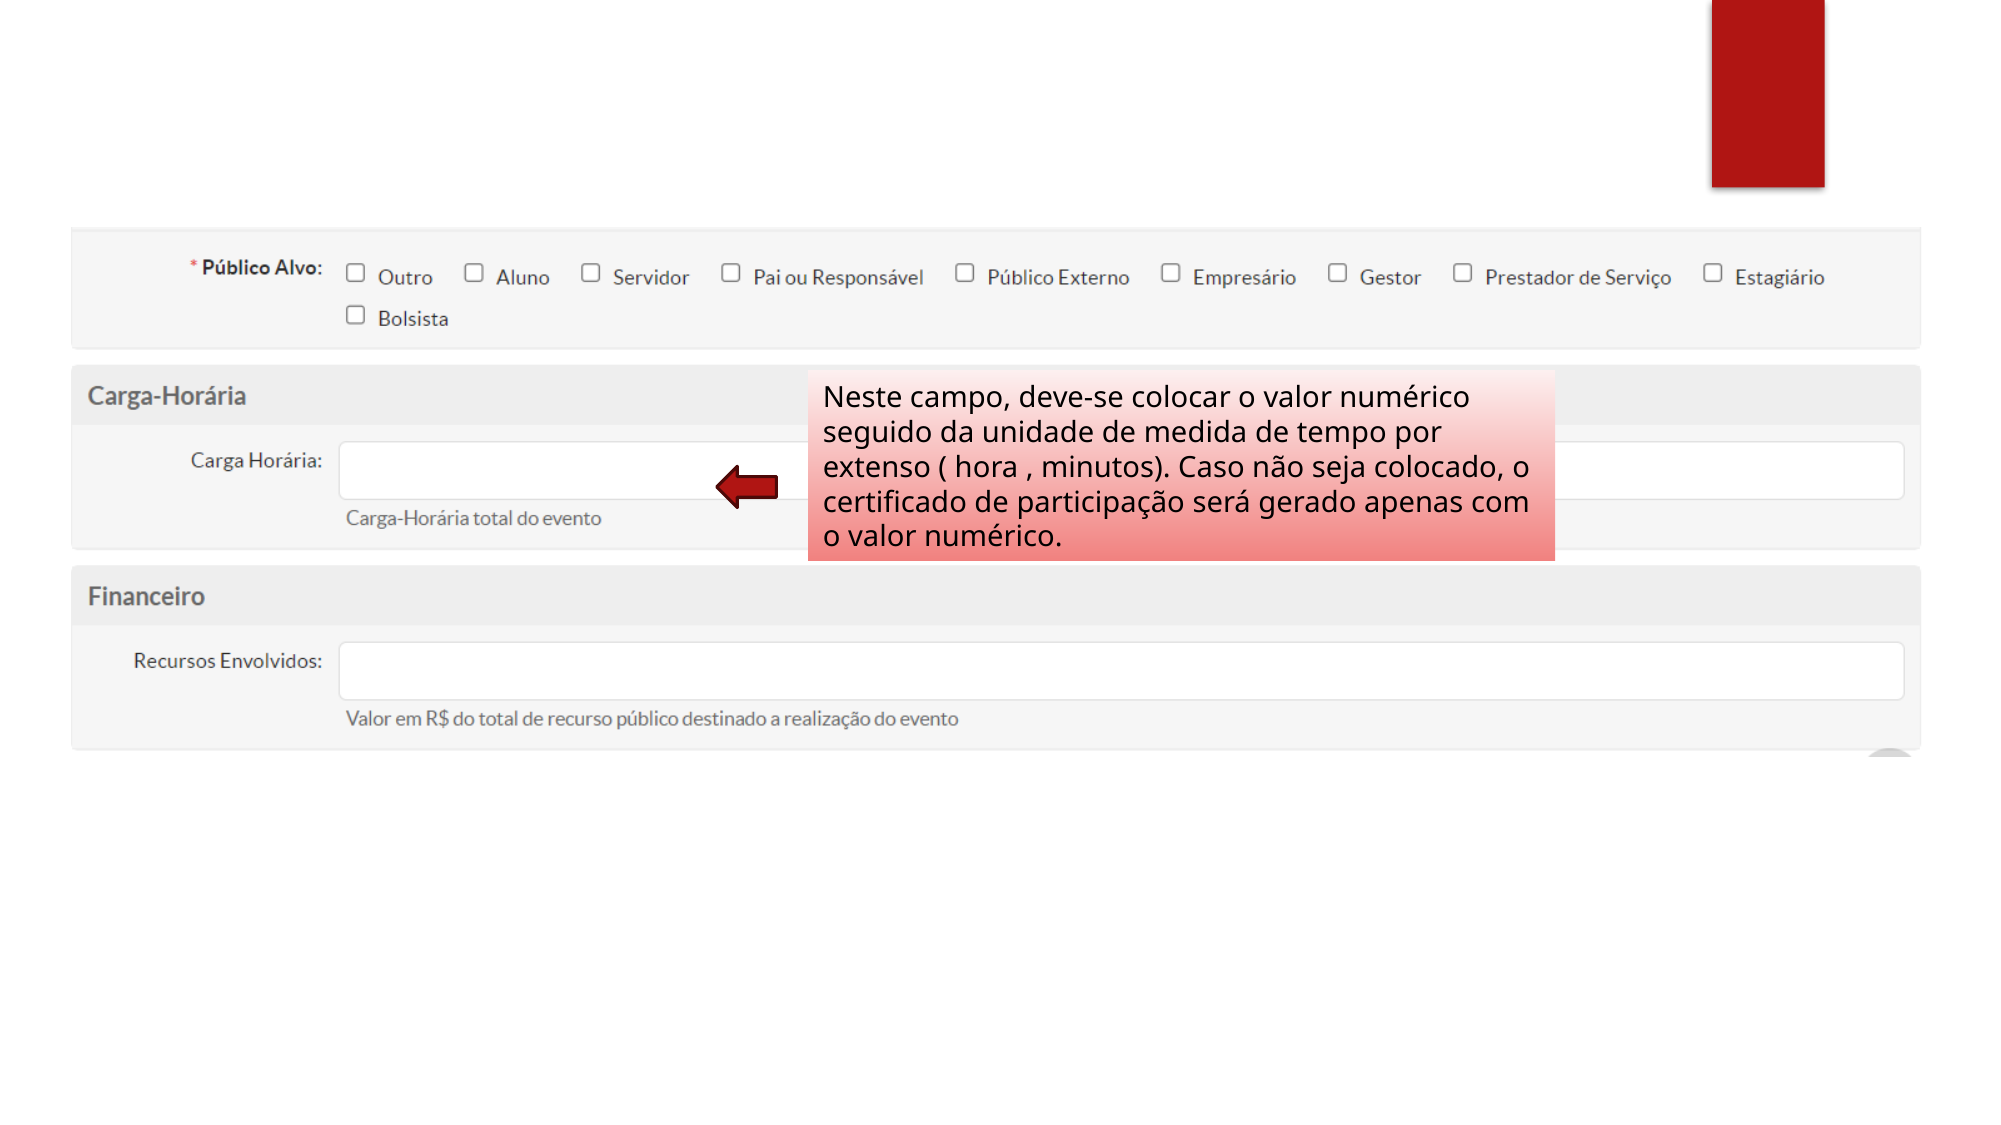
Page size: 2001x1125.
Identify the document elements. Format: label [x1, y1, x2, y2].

picture [71, 227, 1950, 757]
